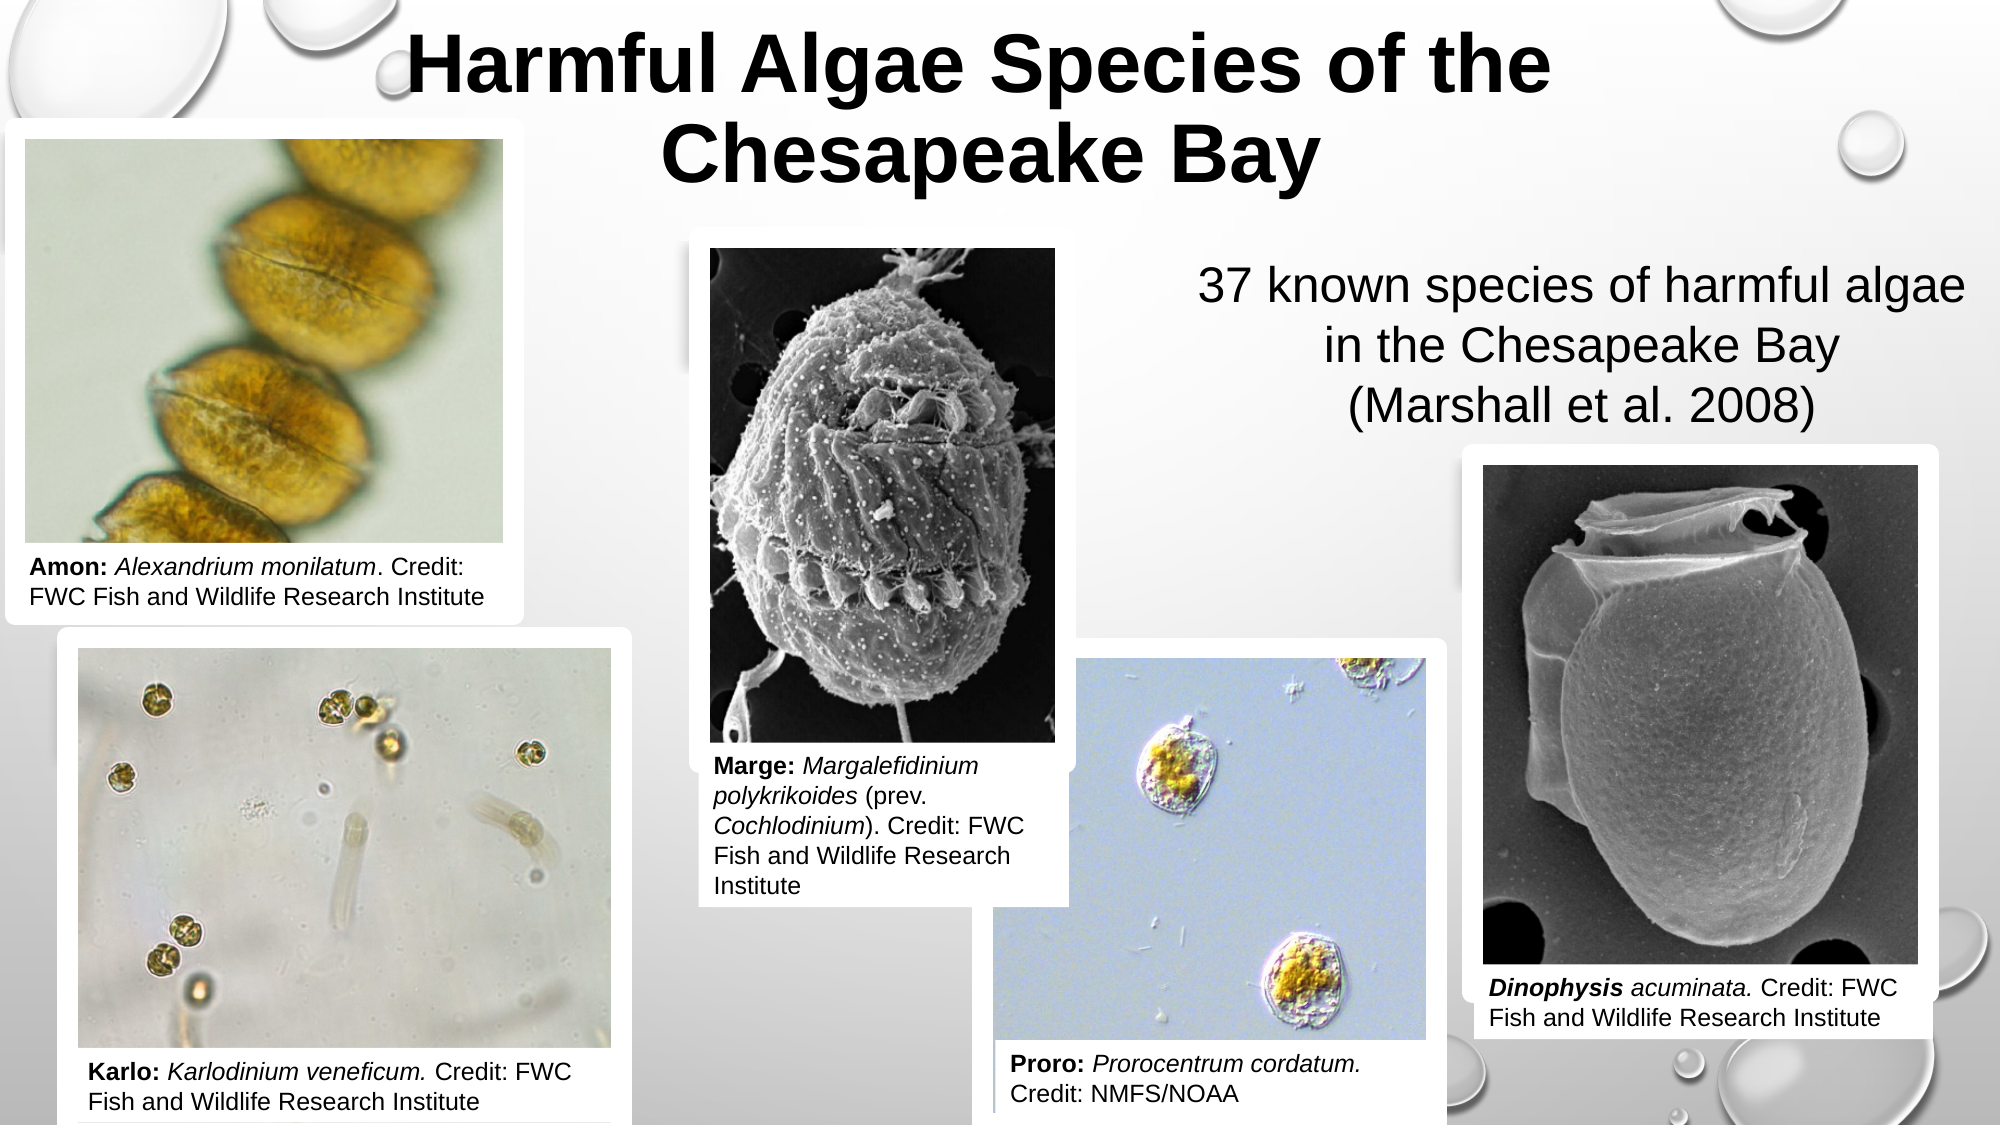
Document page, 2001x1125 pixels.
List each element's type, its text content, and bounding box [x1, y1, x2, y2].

text_box 37 known species of harmful algae in the Chesapeake Bay (Marshall et al. 2008) [1161, 245, 2000, 441]
text_box Amon: Alexandrium monilatum. Credit: FWC Fish and Wildlife Research Institute [14, 542, 520, 618]
picture [1076, 292, 2000, 1125]
picture [25, 138, 503, 605]
picture [0, 0, 2000, 1125]
picture [709, 247, 1427, 1114]
text_box Marge: Margalefidinium polykrikoides (prev. Cochlodinium). Credit: FWC Fish and Wildlife Research Institute [698, 742, 987, 908]
picture [77, 647, 612, 1124]
title Harmful Algae Species of the Chesapeake Bay [139, 29, 1843, 292]
text_box Dinophysis acuminata. Credit: FWC Fish and Wildlife Research Institute [1474, 964, 1933, 1040]
